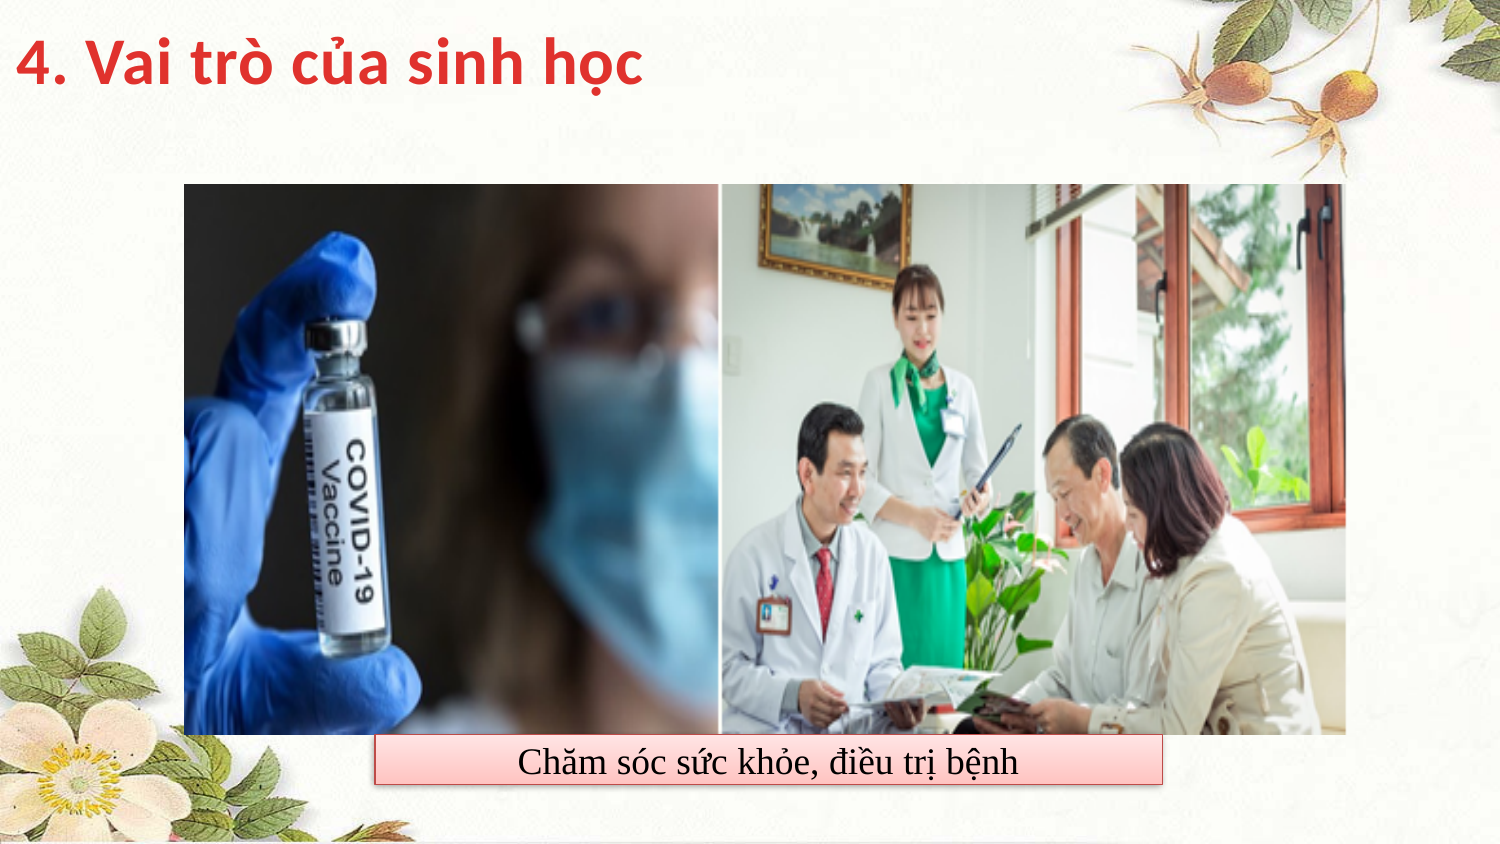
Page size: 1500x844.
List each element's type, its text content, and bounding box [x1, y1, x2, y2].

text_box Chăm sóc sức khỏe, điều trị bệnh [374, 743, 1163, 785]
text_box 4. Vai trò của sinh học [1, 10, 1444, 105]
picture [0, 0, 1500, 844]
